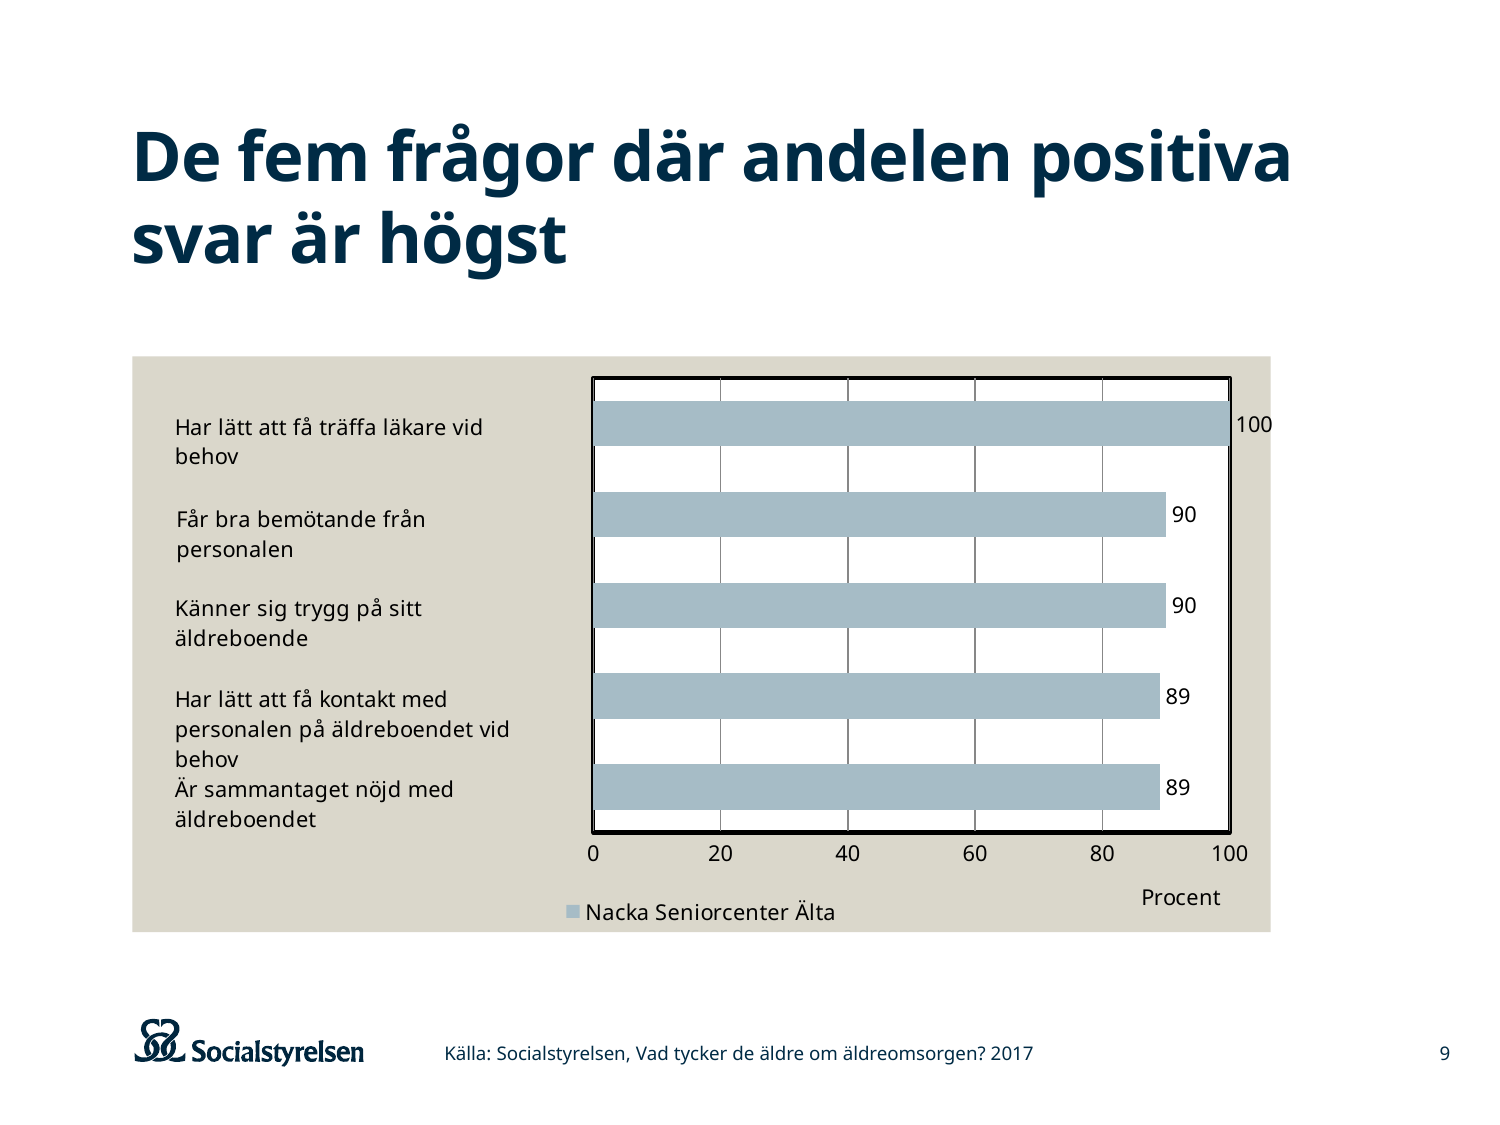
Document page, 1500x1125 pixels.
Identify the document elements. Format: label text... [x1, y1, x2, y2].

chart [132, 356, 1274, 933]
footer Källa: Socialstyrelsen, Vad tycker de äldre om äldreomsorgen? 2017 [444, 1032, 1110, 1077]
title De fem frågor där andelen positiva svar är högst [131, 112, 1386, 326]
slide_number 9 [1379, 1032, 1451, 1077]
